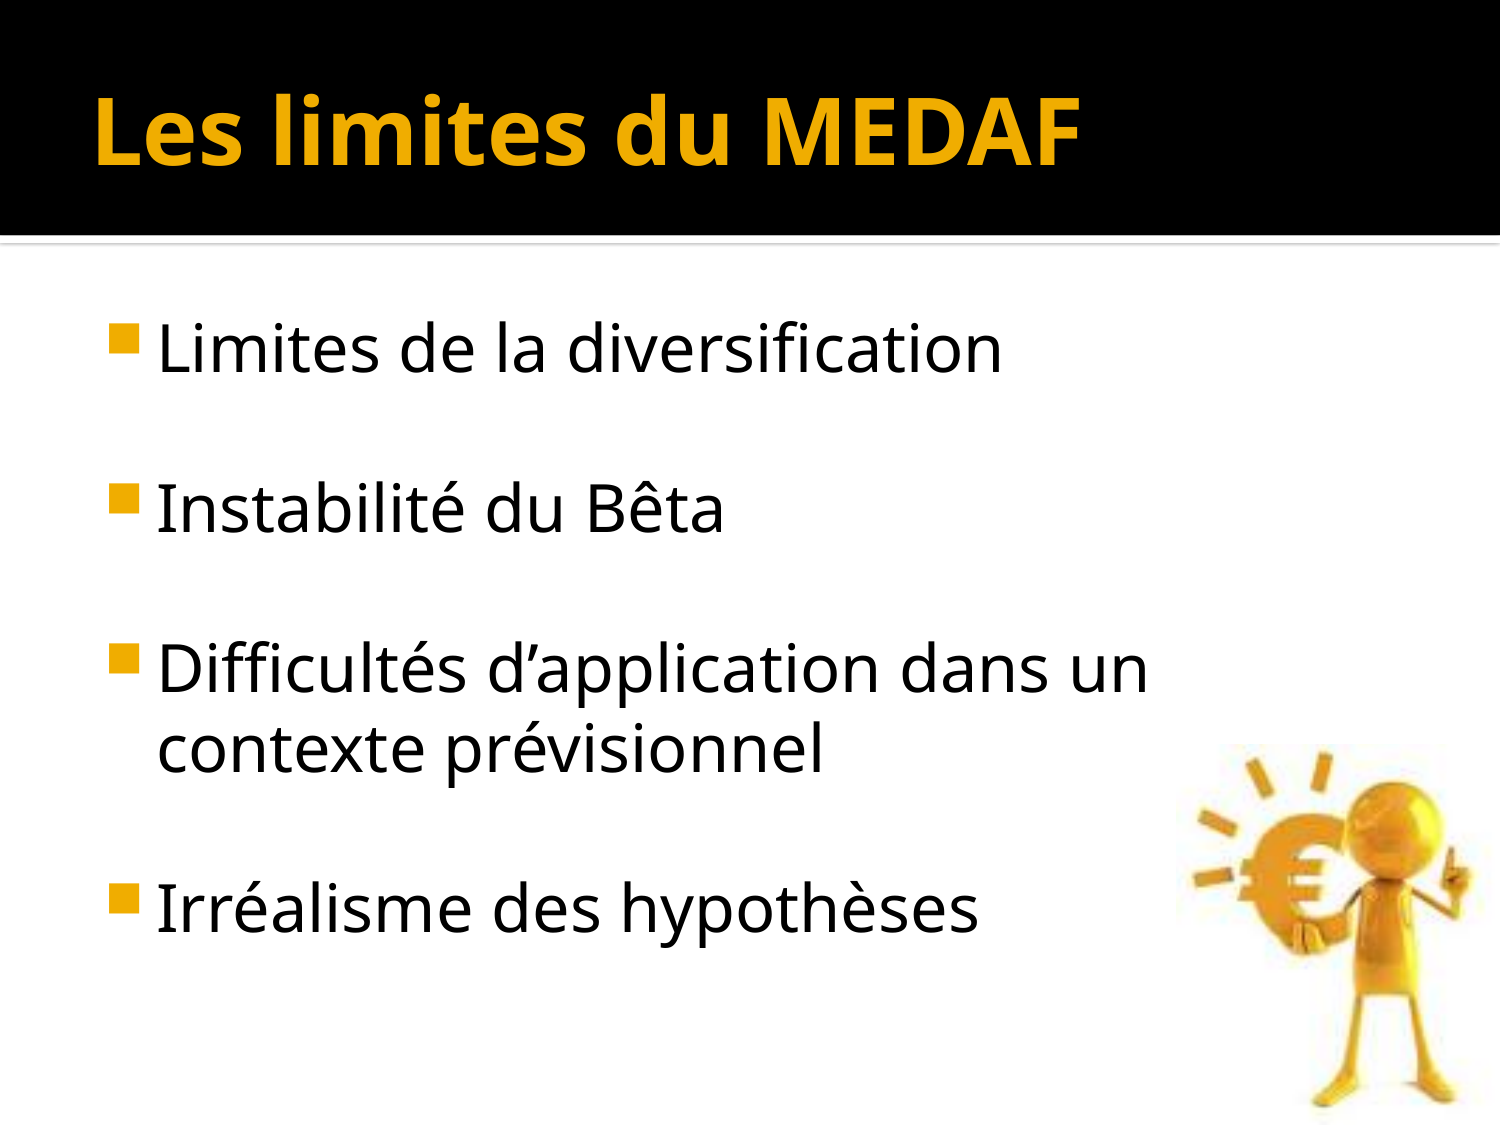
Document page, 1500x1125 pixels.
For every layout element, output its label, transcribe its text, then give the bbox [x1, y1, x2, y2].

title Les limites du MEDAF [75, 25, 1425, 231]
picture [1176, 744, 1500, 1125]
list Limites de la diversification Instabilité du Bêta Difficultés d’application dans un contexte prévisionnel Irréalisme des hypothèses [75, 291, 1425, 1050]
